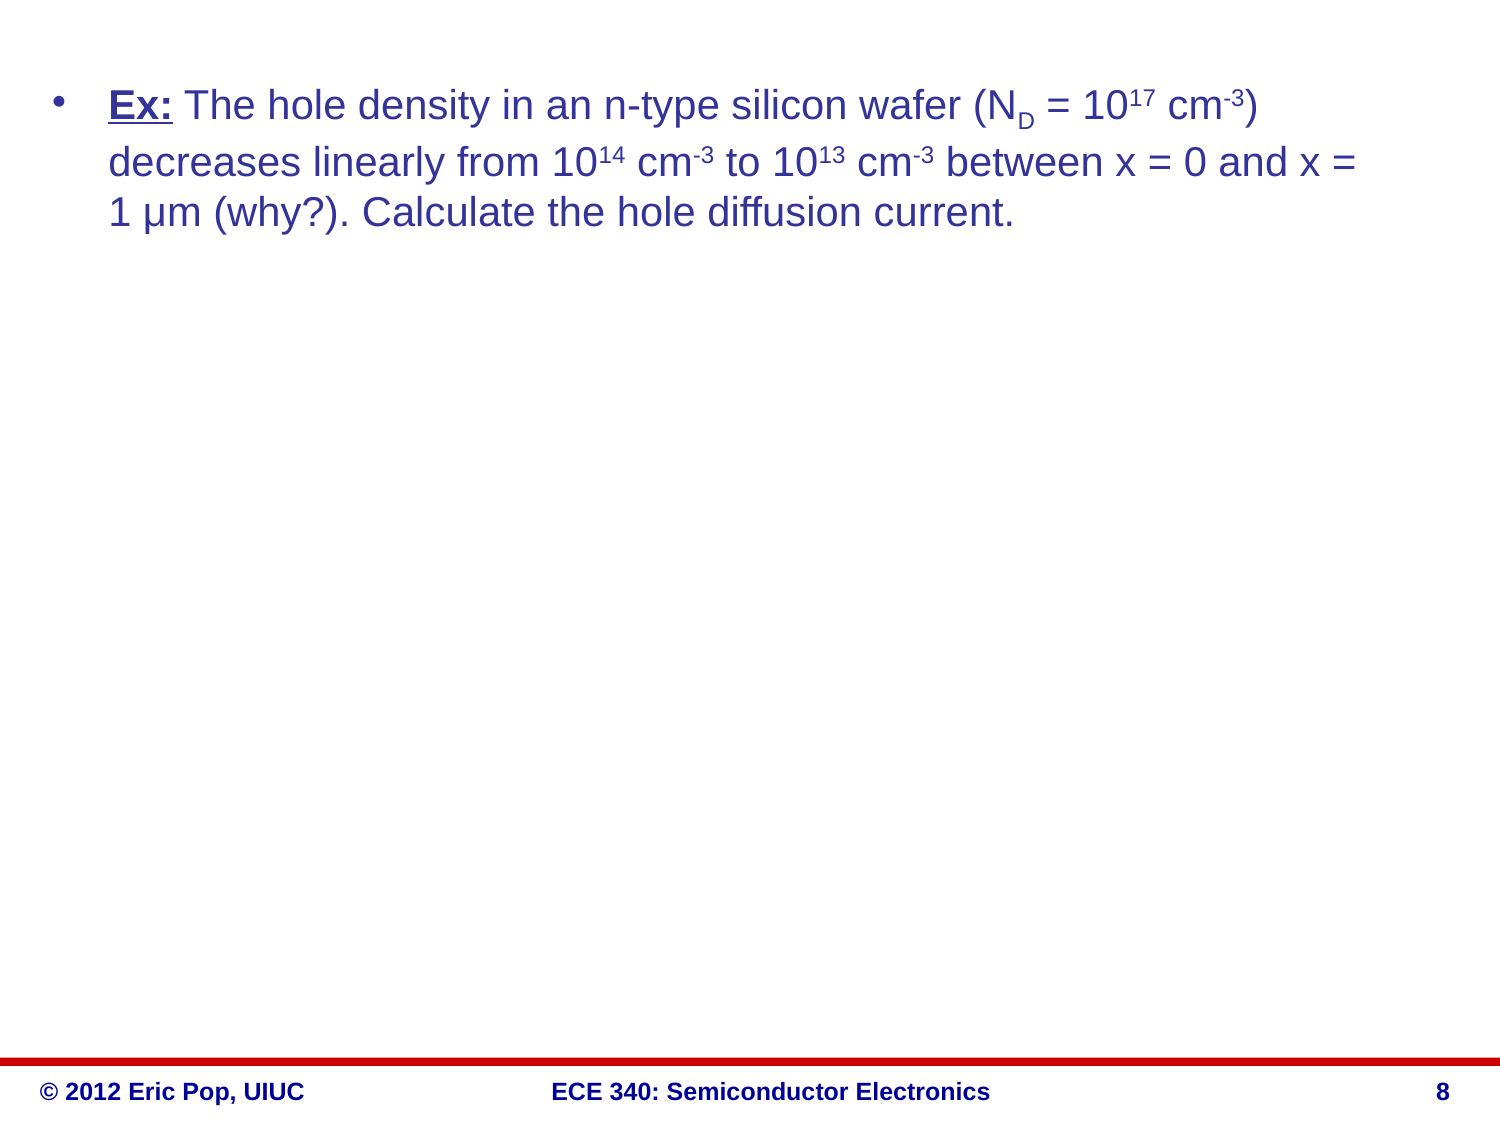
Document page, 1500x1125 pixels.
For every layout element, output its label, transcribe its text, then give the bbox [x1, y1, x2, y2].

list Ex: The hole density in an n-type silicon wafer (ND = 1017 cm-3) decreases linearly from 1014 cm-3 to 1013 cm-3 between x = 0 and x = 1 μm (why?). Calculate the hole diffusion current. [36, 70, 1388, 1006]
slide_number 8 [1362, 1075, 1451, 1106]
